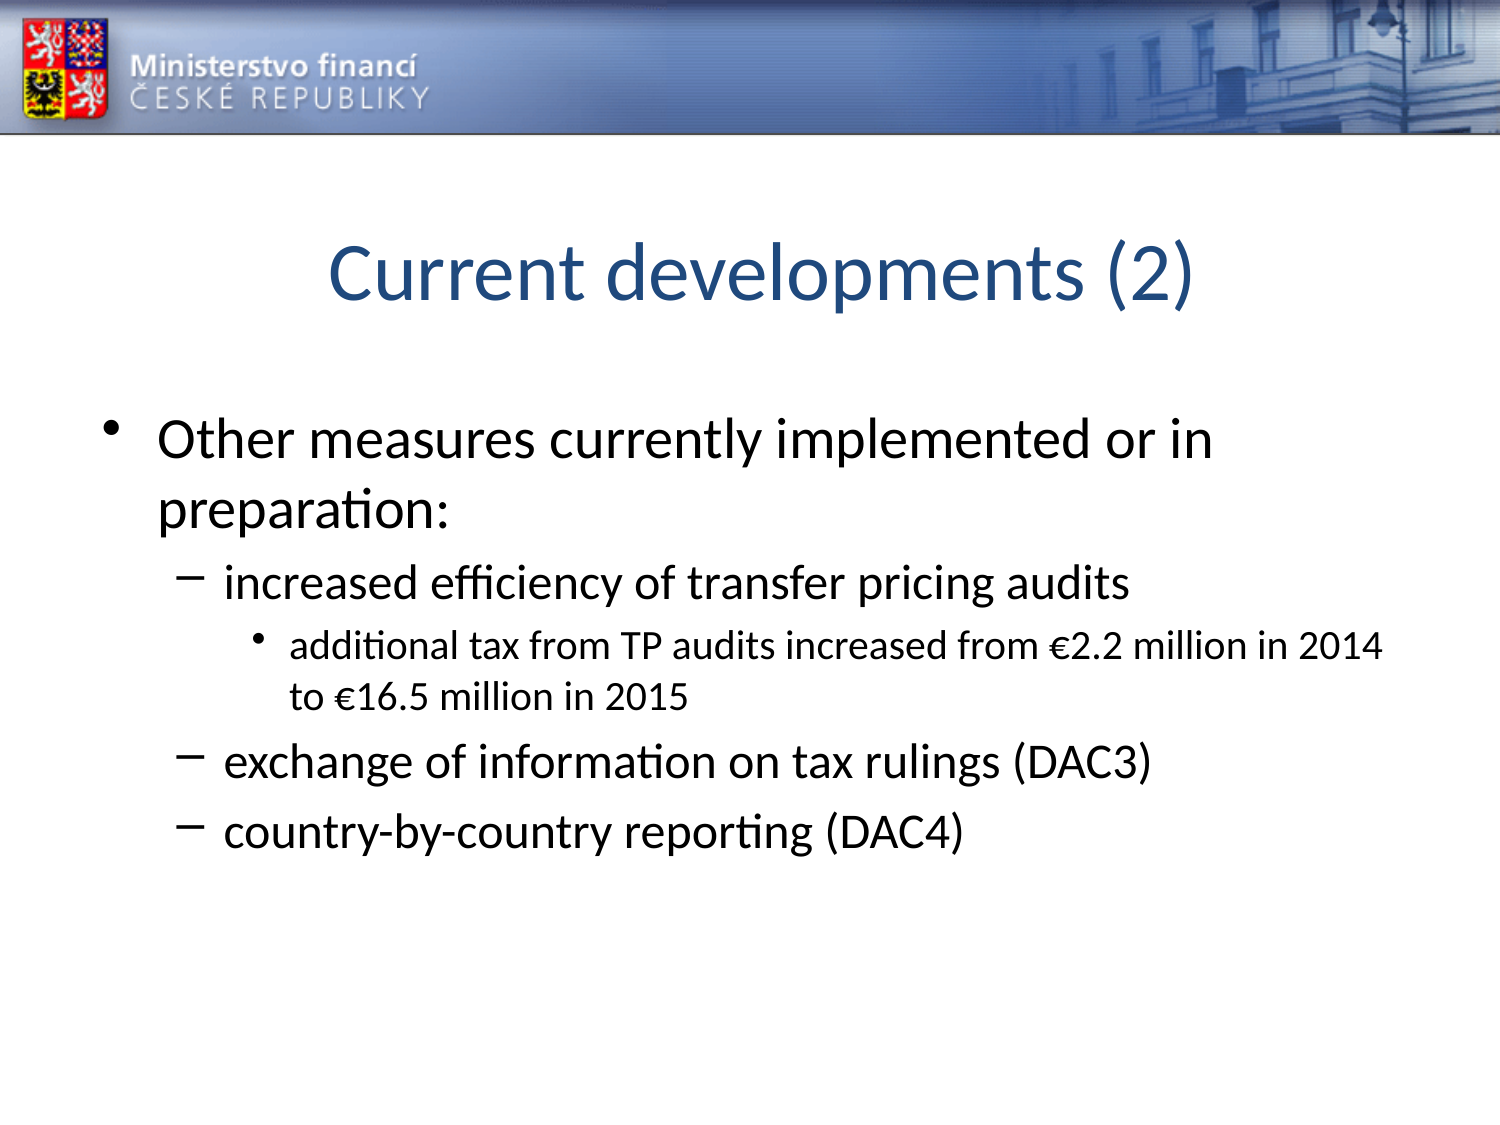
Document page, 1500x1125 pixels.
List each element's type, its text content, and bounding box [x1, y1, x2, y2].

title Current developments (2) [88, 172, 1439, 362]
list Other measures currently implemented or in preparation: increased efficiency of transfer pricing audits additional tax from TP audits increased from €2.2 million in 2014 to €16.5 million in 2015 exchange of information on tax rulings (DAC3) country-by-country reporting (DAC4) [86, 392, 1437, 1066]
picture [0, 0, 1500, 133]
